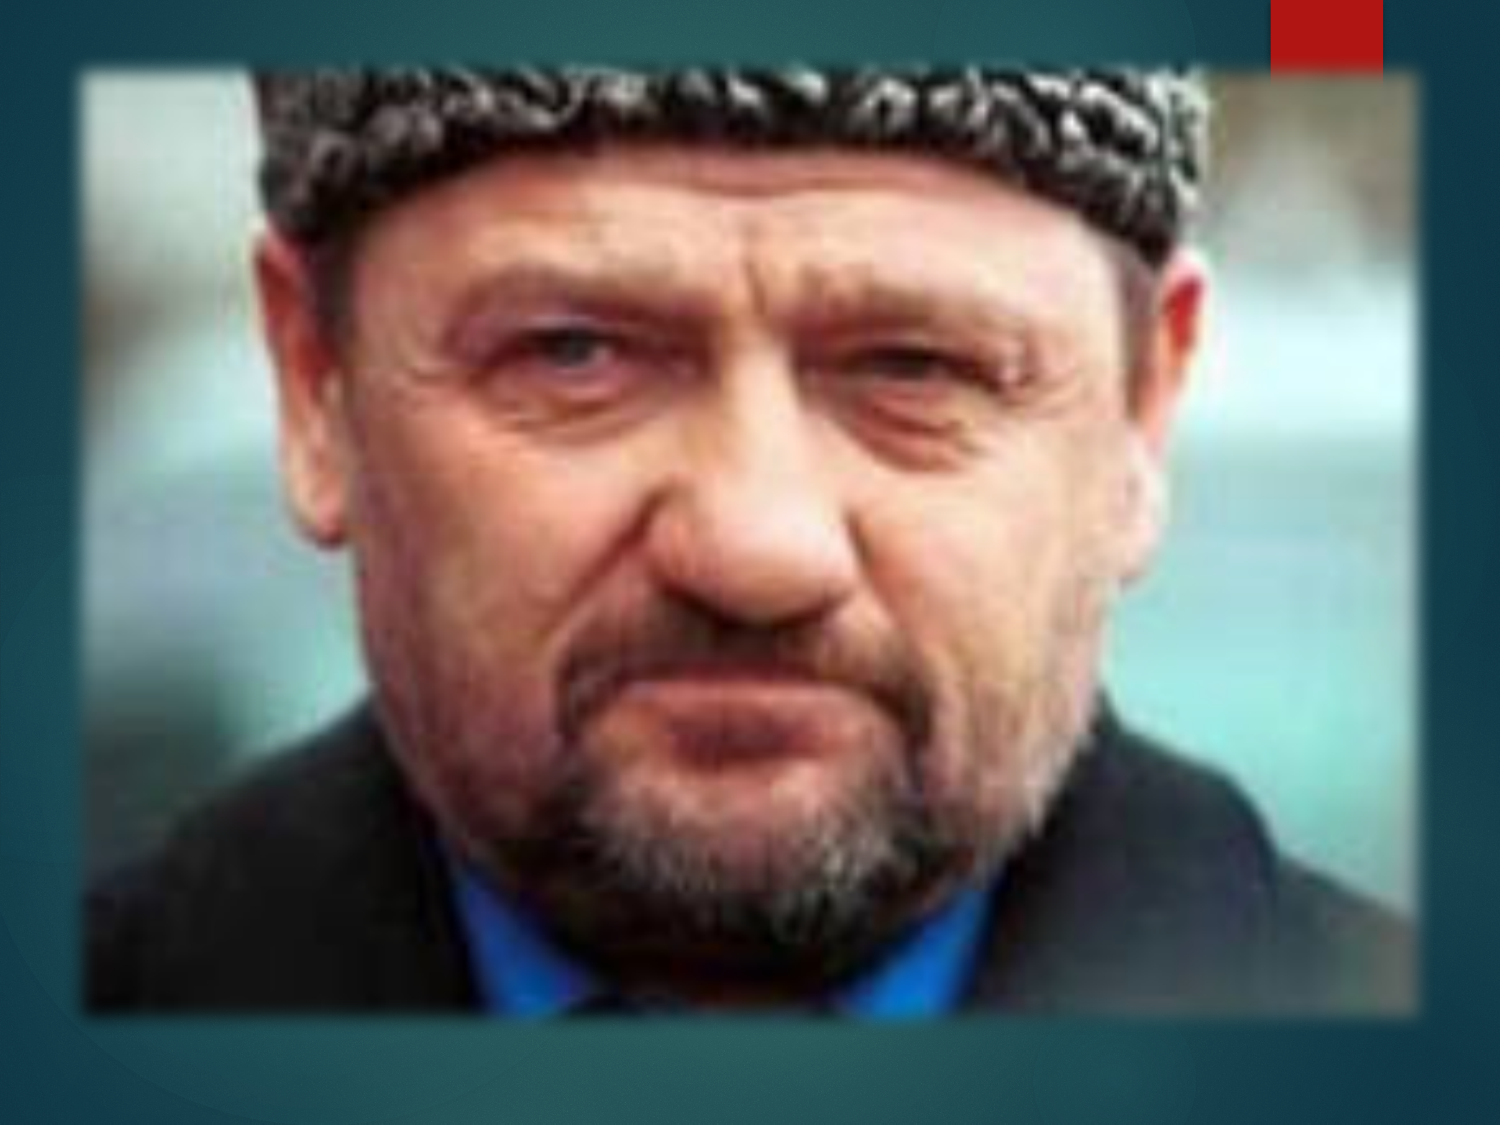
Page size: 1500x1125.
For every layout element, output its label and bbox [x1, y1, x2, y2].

list [64, 54, 1436, 1036]
